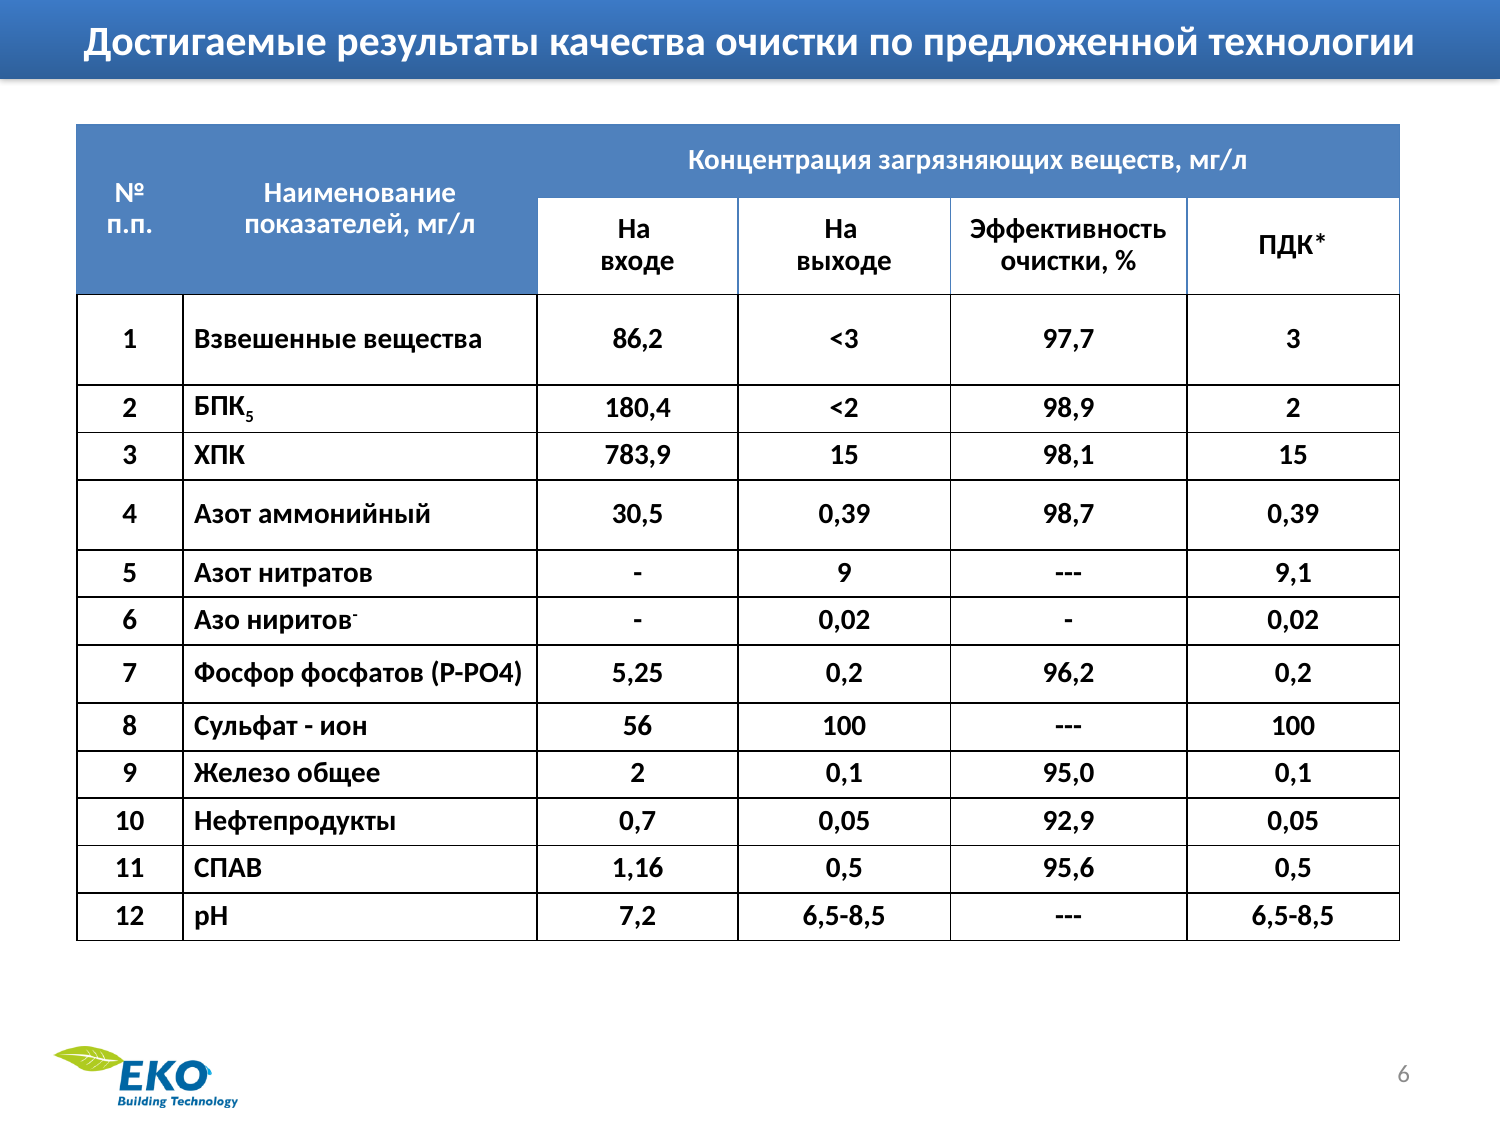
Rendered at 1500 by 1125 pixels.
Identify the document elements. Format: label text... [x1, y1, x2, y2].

table_cell Азот нитратов [184, 551, 536, 596]
table_cell ПДК* [1188, 198, 1399, 294]
table_cell ХПК [184, 433, 536, 479]
table_cell 2 [538, 752, 737, 797]
table_cell <2 [739, 386, 950, 432]
table_cell Азо ниритов- [184, 598, 536, 644]
table_cell Нефтепродукты [184, 799, 536, 845]
table_cell 30,5 [538, 481, 737, 549]
table_cell - [538, 551, 737, 596]
picture [52, 1046, 238, 1109]
table_cell - [538, 598, 737, 644]
table_cell 15 [1188, 433, 1399, 479]
table_cell Эффективность очистки, % [951, 198, 1186, 294]
table_cell 9,1 [1188, 551, 1399, 596]
table_cell 5,25 [538, 646, 737, 702]
table_cell 86,2 [538, 295, 737, 384]
table_cell 95,0 [951, 752, 1186, 797]
table_cell Сульфат - ион [184, 704, 536, 750]
text_box Достигаемые результаты качества очистки по предложенной технологии [0, 0, 1500, 79]
table_header Наименование показателей, мг/л [183, 126, 537, 294]
table_cell 11 [78, 846, 182, 892]
table_cell - [951, 598, 1186, 644]
table_cell 56 [538, 704, 737, 750]
table_cell 1 [78, 295, 182, 384]
table_cell 0,05 [739, 799, 950, 845]
table_cell 92,9 [951, 799, 1186, 845]
table_cell 0,7 [538, 799, 737, 845]
table_cell Азот аммонийный [184, 481, 536, 549]
table_cell 0,2 [1188, 646, 1399, 702]
table_cell 9 [78, 752, 182, 797]
table_cell 7 [78, 646, 182, 702]
table_cell 0,39 [1188, 481, 1399, 549]
table_cell 95,6 [951, 846, 1186, 892]
slide_number 6 [1074, 1042, 1425, 1103]
table_cell 15 [739, 433, 950, 479]
table_cell Взвешенные вещества [184, 295, 536, 384]
table_cell 4 [78, 481, 182, 549]
table_cell 0,5 [739, 846, 950, 892]
table_cell --- [951, 704, 1186, 750]
table_cell 98,9 [951, 386, 1186, 432]
table_cell 0,05 [1188, 799, 1399, 845]
table_cell --- [951, 894, 1186, 940]
table_cell 10 [78, 799, 182, 845]
table_cell Железо общее [184, 752, 536, 797]
table_cell 98,1 [951, 433, 1186, 479]
table_cell 3 [78, 433, 182, 479]
table_cell 6,5-8,5 [739, 894, 950, 940]
table_cell 12 [78, 894, 182, 940]
table_cell 0,02 [739, 598, 950, 644]
table_cell 9 [739, 551, 950, 596]
table_cell 783,9 [538, 433, 737, 479]
table_cell 0,39 [739, 481, 950, 549]
table_cell На входе [538, 198, 737, 294]
table_header № п.п. [77, 126, 183, 294]
table_cell <3 [739, 295, 950, 384]
table_cell 6 [78, 598, 182, 644]
table_cell 8 [78, 704, 182, 750]
table_cell 0,02 [1188, 598, 1399, 644]
table_cell СПАВ [184, 846, 536, 892]
table_cell 2 [78, 386, 182, 432]
table_cell 180,4 [538, 386, 737, 432]
table_cell 6,5-8,5 [1188, 894, 1399, 940]
table_cell 100 [1188, 704, 1399, 750]
table_cell 5 [78, 551, 182, 596]
table_cell БПК5 [184, 386, 536, 432]
table_cell 7,2 [538, 894, 737, 940]
table_header Концентрация загрязняющих веществ, мг/л [537, 126, 1399, 197]
table_cell 2 [1188, 386, 1399, 432]
table_cell рН [184, 894, 536, 940]
table_cell На выходе [739, 198, 950, 294]
table_cell --- [951, 551, 1186, 596]
table_cell Фосфор фосфатов (P-PO4) [184, 646, 536, 702]
table_cell 97,7 [951, 295, 1186, 384]
table_cell 98,7 [951, 481, 1186, 549]
table_cell 0,2 [739, 646, 950, 702]
table_cell 0,5 [1188, 846, 1399, 892]
table_cell 0,1 [739, 752, 950, 797]
table_cell 96,2 [951, 646, 1186, 702]
table_cell 1,16 [538, 846, 737, 892]
table_cell 0,1 [1188, 752, 1399, 797]
table_cell 100 [739, 704, 950, 750]
table_cell 3 [1188, 295, 1399, 384]
